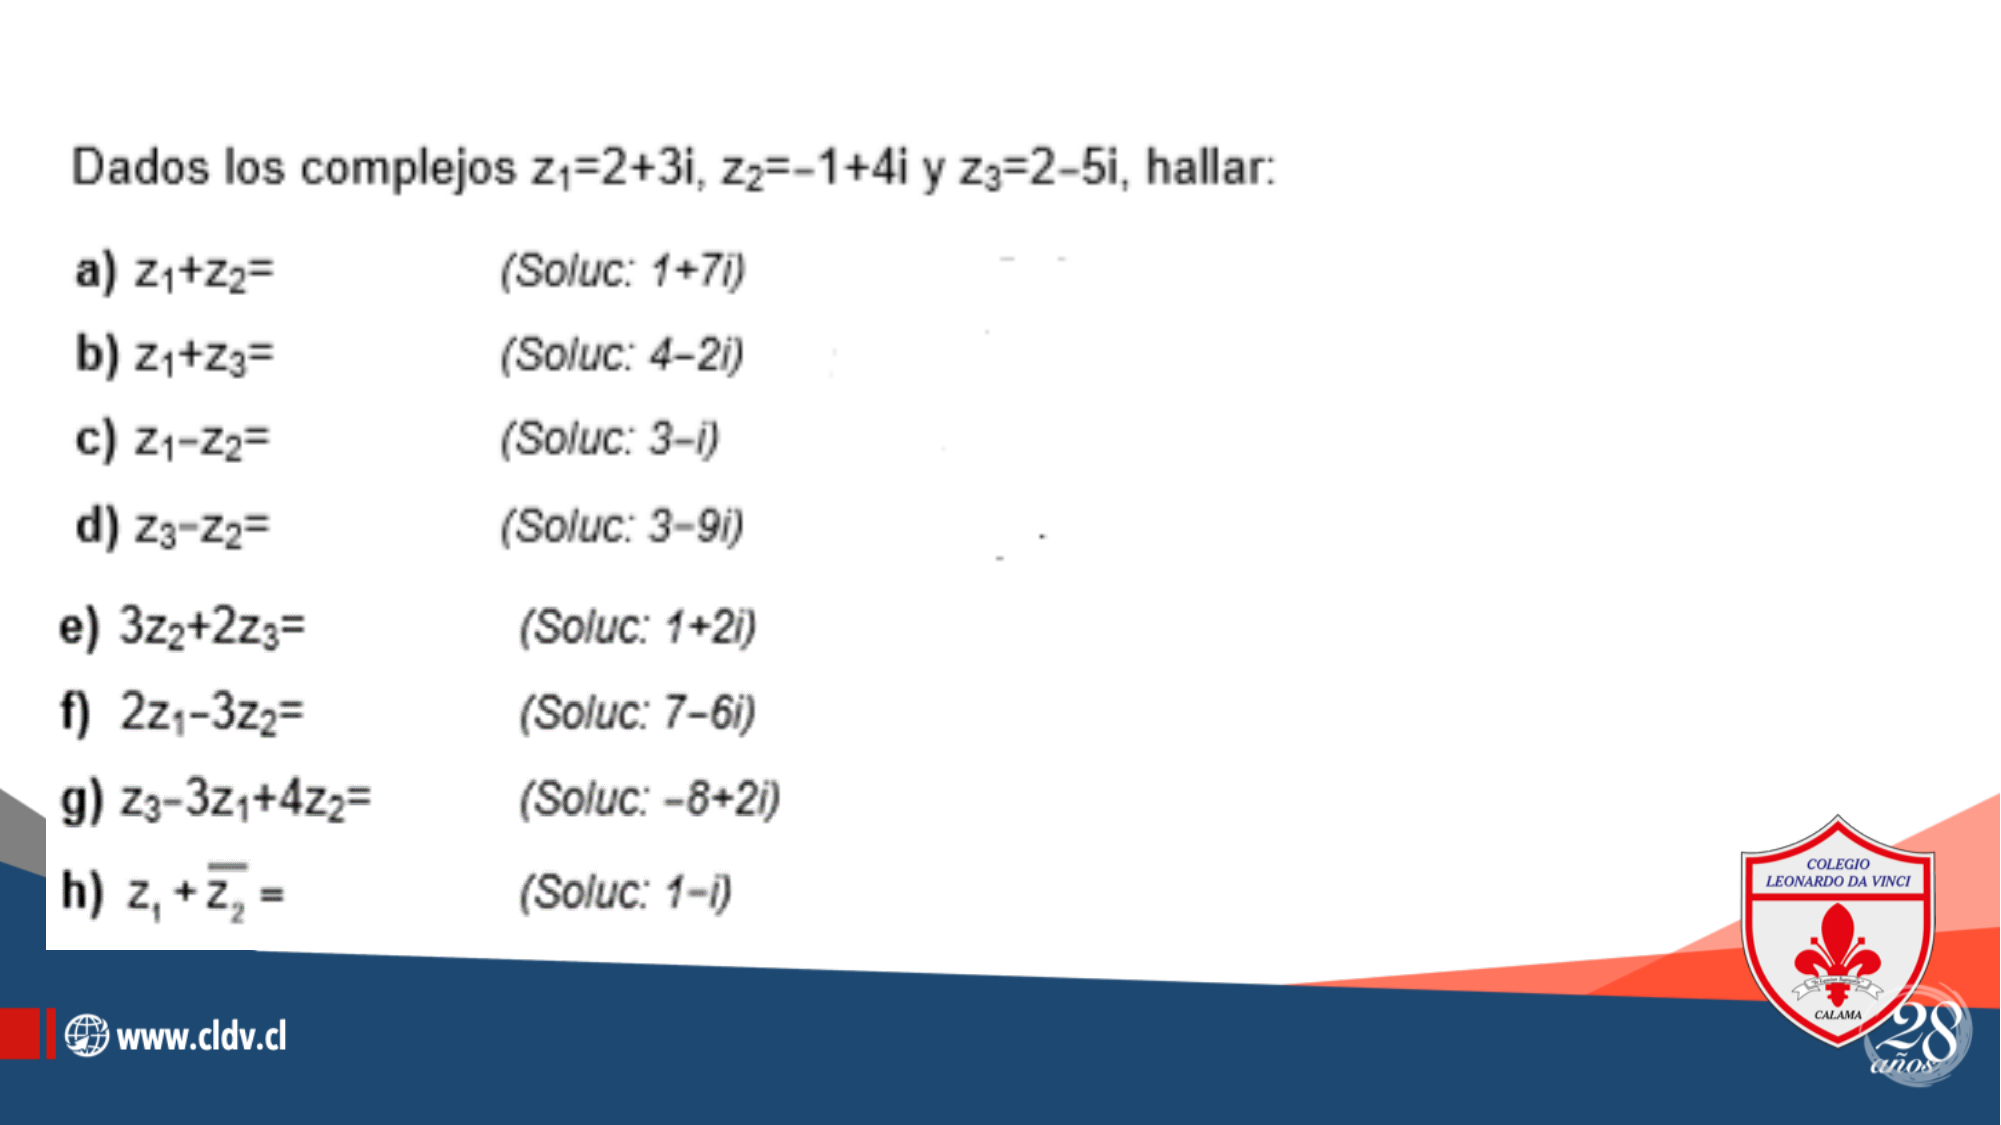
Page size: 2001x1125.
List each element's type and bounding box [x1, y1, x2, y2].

picture [0, 580, 2000, 1125]
list [46, 116, 1299, 631]
